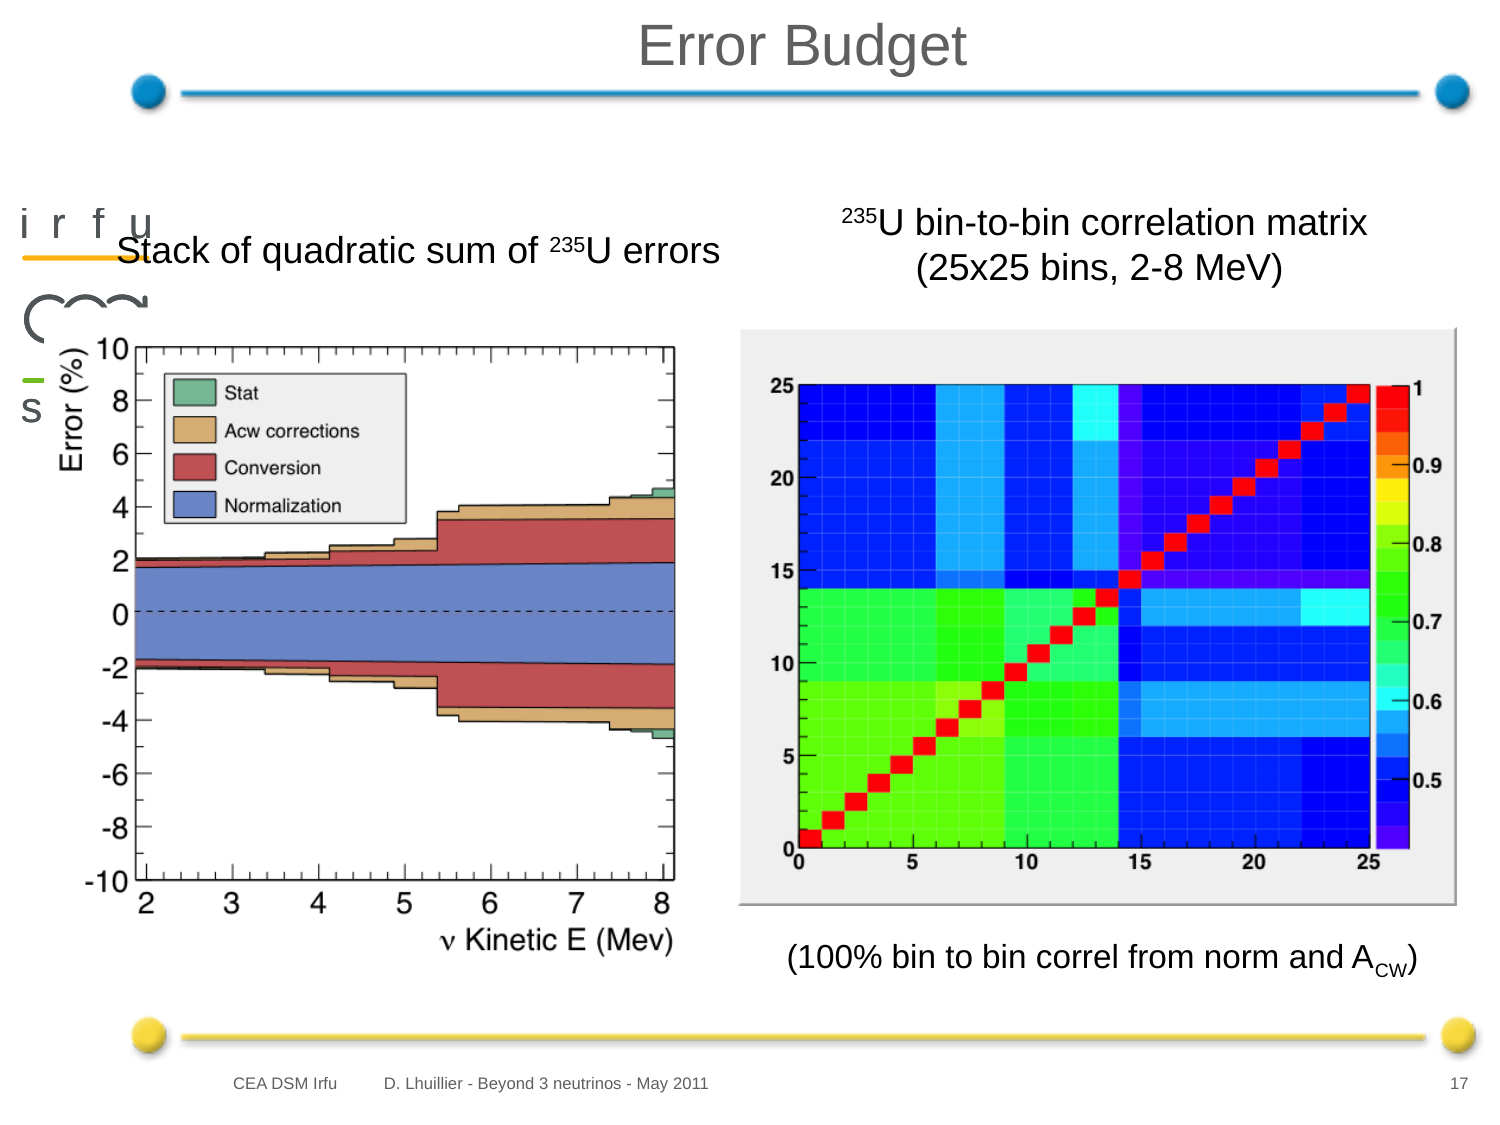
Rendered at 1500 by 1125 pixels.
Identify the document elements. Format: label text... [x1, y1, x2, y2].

footer D. Lhuillier - Beyond 3 neutrinos - May 2011 [383, 1065, 1427, 1101]
picture [737, 327, 1457, 906]
picture [112, 57, 1477, 126]
slide_number 17 [1427, 1065, 1492, 1101]
picture [44, 307, 717, 975]
title Error Budget [164, 8, 1441, 76]
picture [112, 999, 1483, 1071]
text_box Stack of quadratic sum of 235U errors [101, 218, 736, 279]
text_box (100% bin to bin correl from norm and ACW) [771, 928, 1434, 989]
text_box 235U bin-to-bin correlation matrix (25x25 bins, 2-8 MeV) [826, 190, 1384, 295]
